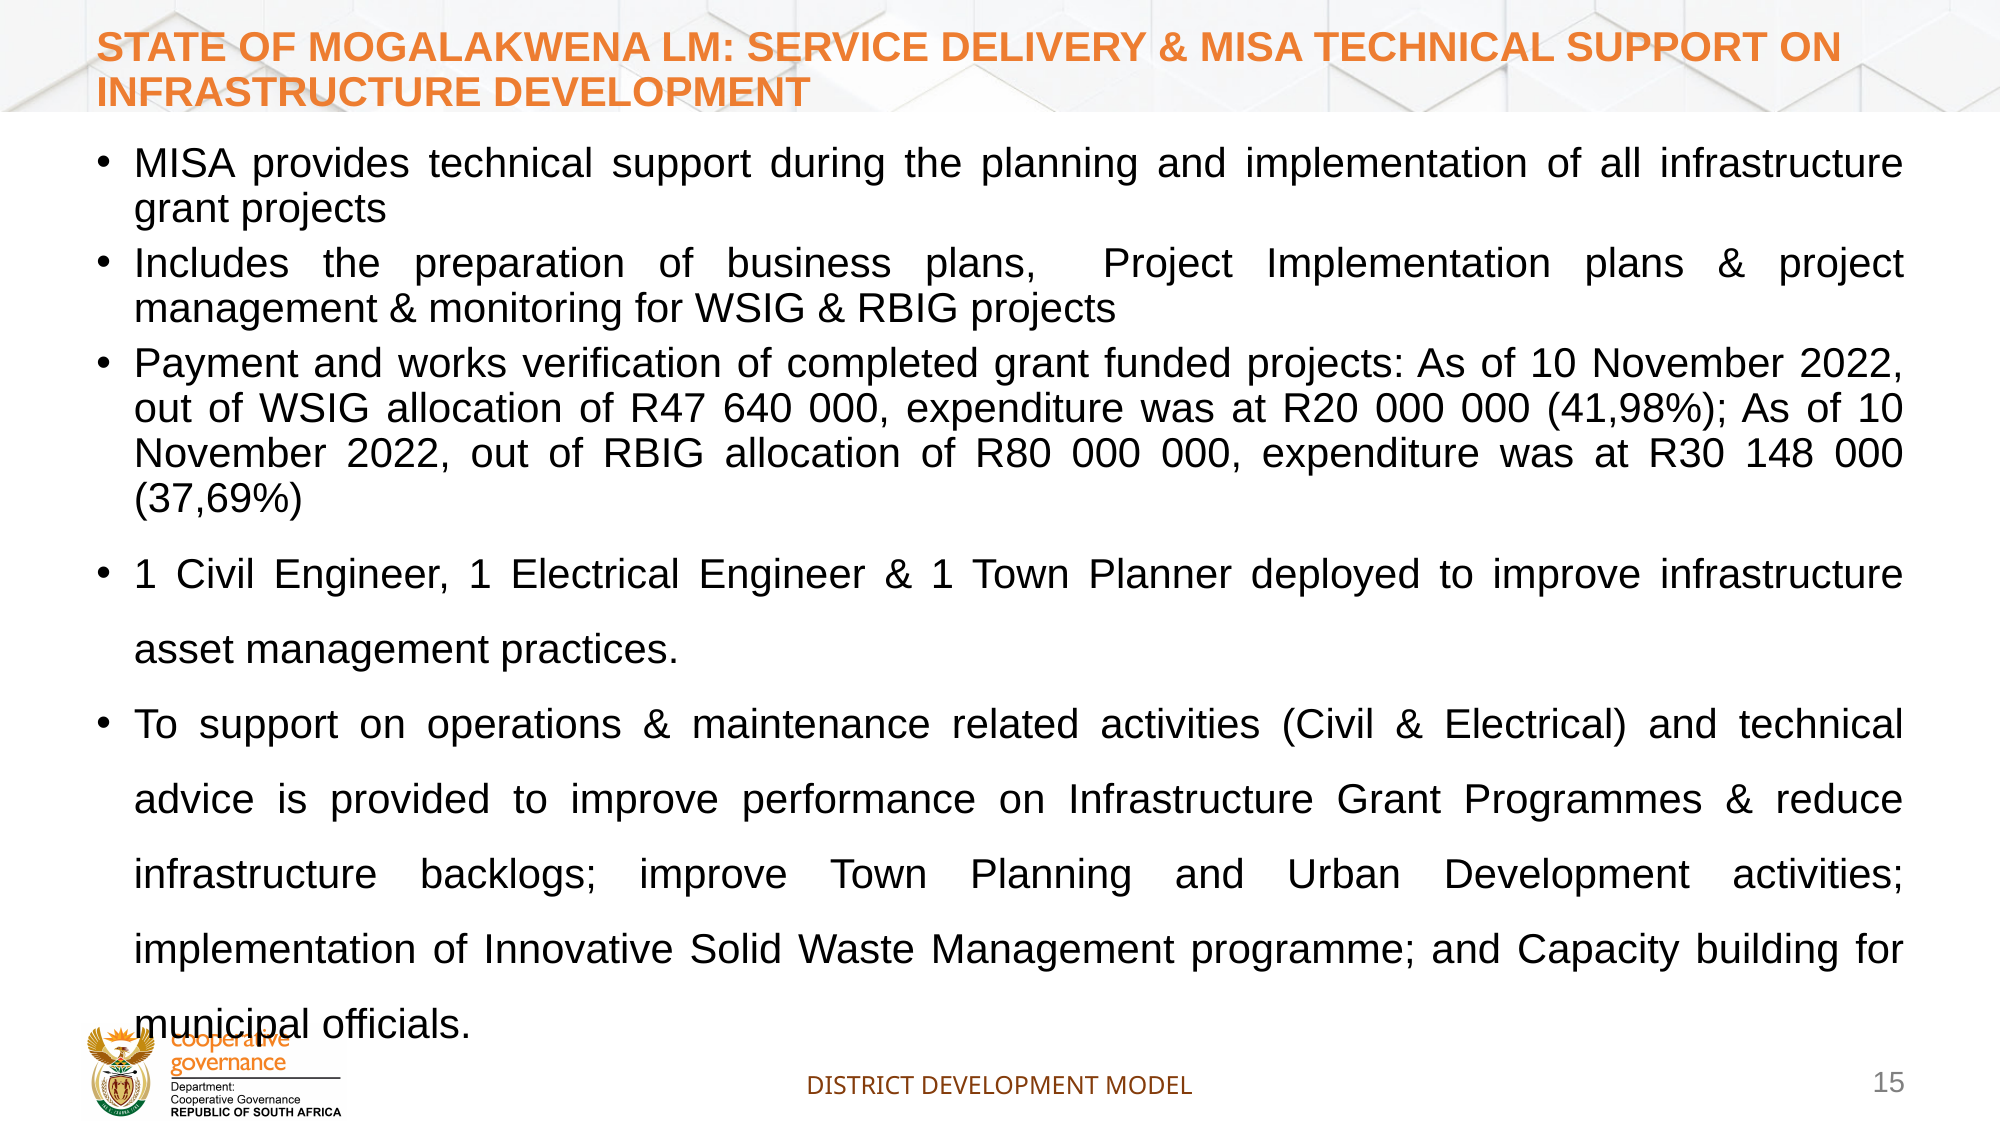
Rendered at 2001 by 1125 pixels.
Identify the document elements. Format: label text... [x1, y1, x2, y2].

list MISA provides technical support during the planning and implementation of all infrastructure grant projects Includes the preparation of business plans, Project Implementation plans & project management & monitoring for WSIG & RBIG projects Payment and works verification of completed grant funded projects: As of 10 November 2022, out of WSIG allocation of R47 640 000, expenditure was at R20 000 000 (41,98%); As of 10 November 2022, out of RBIG allocation of R80 000 000, expenditure was at R30 148 000 (37,69%) 1 Civil Engineer, 1 Electrical Engineer & 1 Town Planner deployed to improve infrastructure asset management practices. To support on operations & maintenance related activities (Civil & Electrical) and technical advice is provided to improve performance on Infrastructure Grant Programmes & reduce infrastructure backlogs; improve Town Planning and Urban Development activities; implementation of Innovative Solid Waste Management programme; and Capacity building for municipal officials. [81, 133, 1920, 1059]
title State of Mogalakwena lm: service delivery & misa technical support on infrastructure development [81, 17, 1920, 112]
picture [0, 0, 2000, 112]
picture [81, 1059, 347, 1121]
